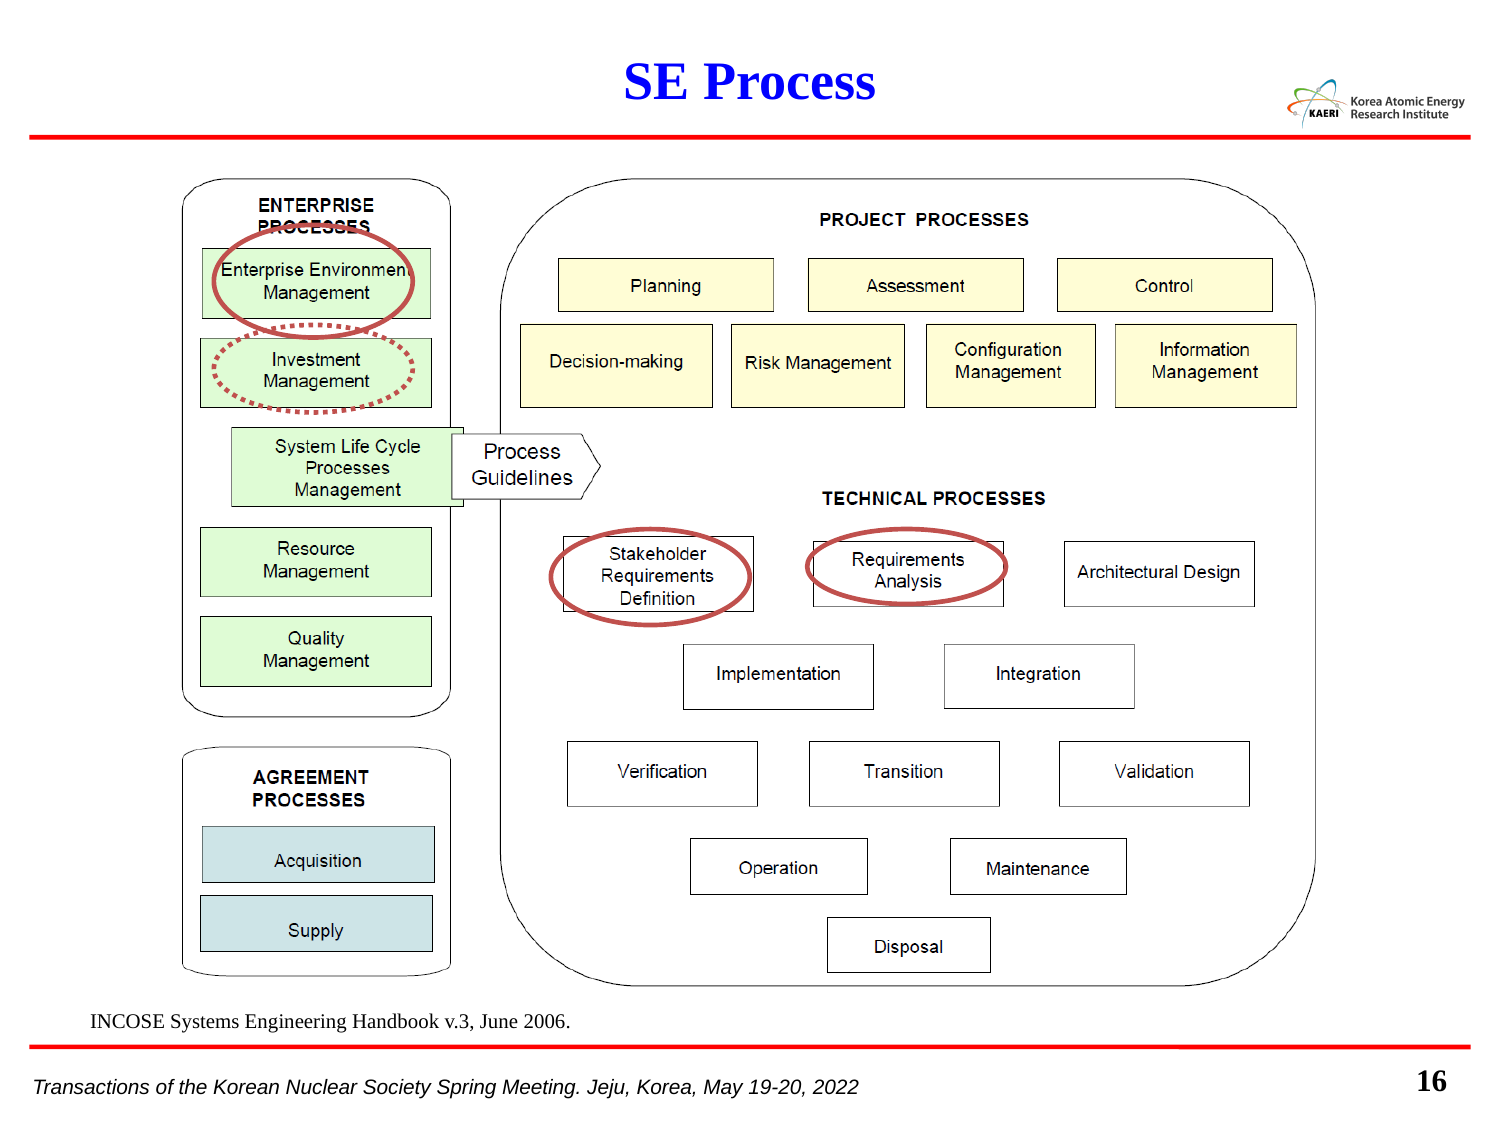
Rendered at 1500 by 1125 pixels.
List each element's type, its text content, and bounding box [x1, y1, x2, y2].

picture [174, 166, 1326, 998]
picture [1287, 79, 1465, 129]
slide_number 16 [1112, 1052, 1463, 1094]
list INCOSE Systems Engineering Handbook v.3, June 2006. [0, 1000, 1500, 1051]
title SE Process [74, 37, 1426, 118]
